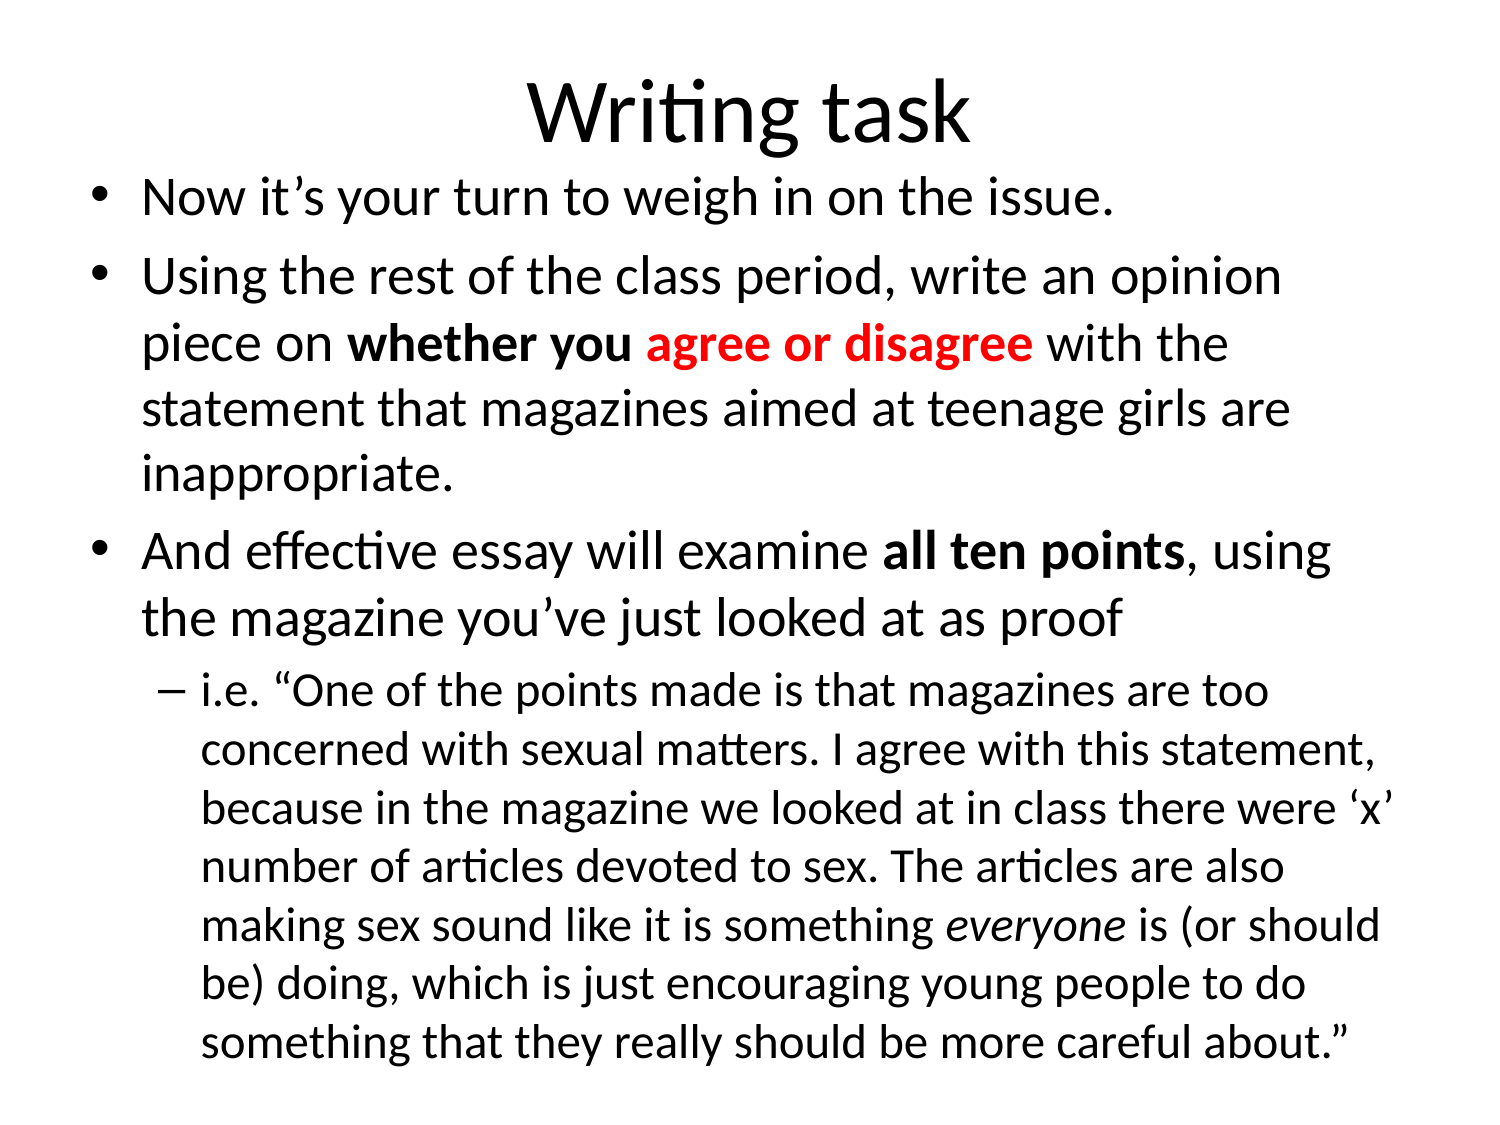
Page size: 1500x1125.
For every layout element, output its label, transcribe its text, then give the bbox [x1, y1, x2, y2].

list Now it’s your turn to weigh in on the issue. Using the rest of the class period, write an opinion piece on whether you agree or disagree with the statement that magazines aimed at teenage girls are inappropriate. And effective essay will examine all ten points, using the magazine you’ve just looked at as proof i.e. “One of the points made is that magazines are too concerned with sexual matters. I agree with this statement, because in the magazine we looked at in class there were ‘x’ number of articles devoted to sex. The articles are also making sex sound like it is something everyone is (or should be) doing, which is just encouraging young people to do something that they really should be more careful about.” [75, 152, 1425, 1083]
title Writing task [75, 11, 1425, 152]
